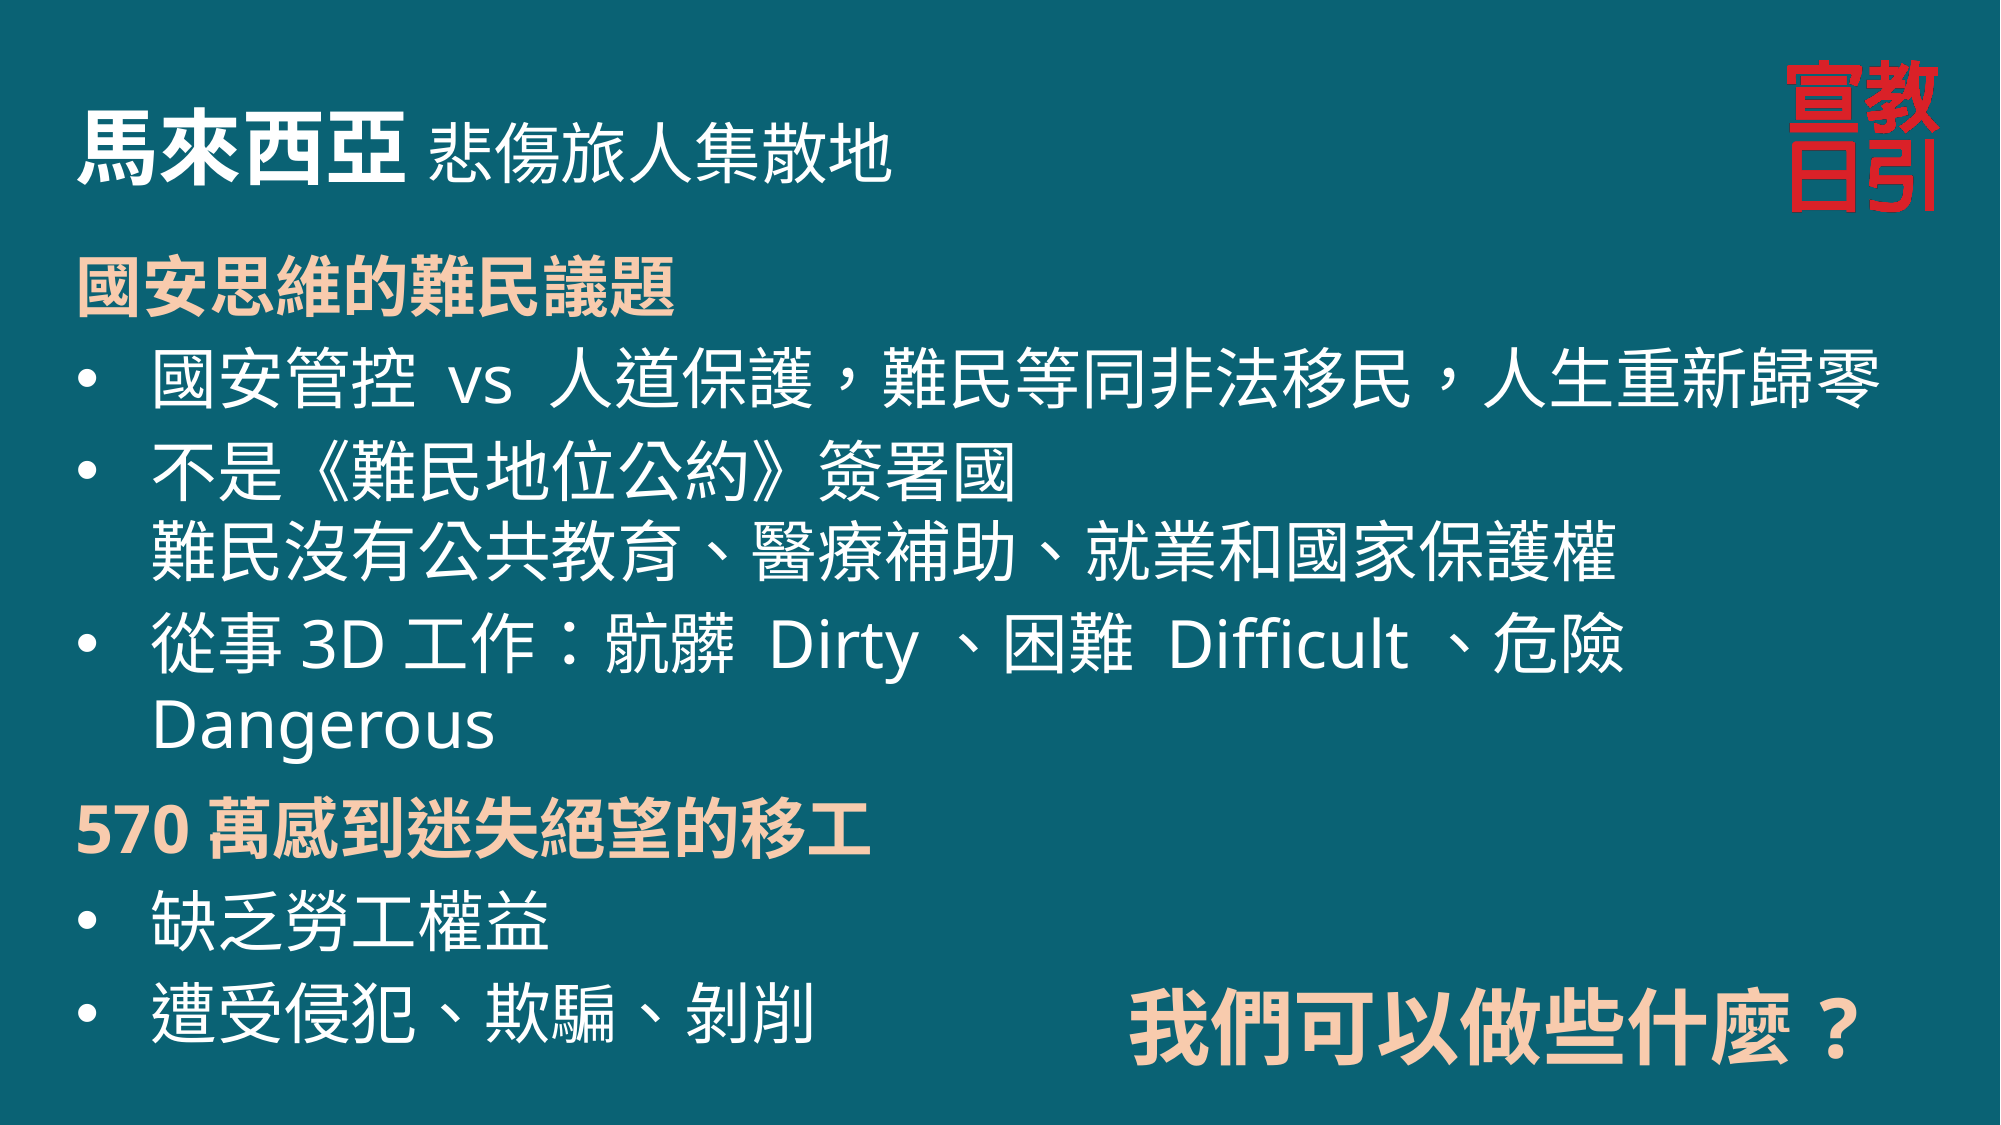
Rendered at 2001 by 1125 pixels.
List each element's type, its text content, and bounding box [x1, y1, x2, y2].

picture [1787, 60, 1940, 213]
text_box 我們可以做些什麼? [1112, 968, 1940, 1083]
text_box 馬來西亞 悲傷旅人集散地 國安思維的難民議題 國安管控 vs 人道保護，難民等同非法移民，人生重新歸零 不是《難民地位公約》簽署國 難民沒有公共教育、醫療補助、就業和國家保護權 從事3D工作：骯髒 Dirty、困難 Difficult、危險 Dangerous 570萬感到迷失絕望的移工 缺乏勞工權益 遭受侵犯、欺騙、剝削 [60, 87, 1940, 1060]
